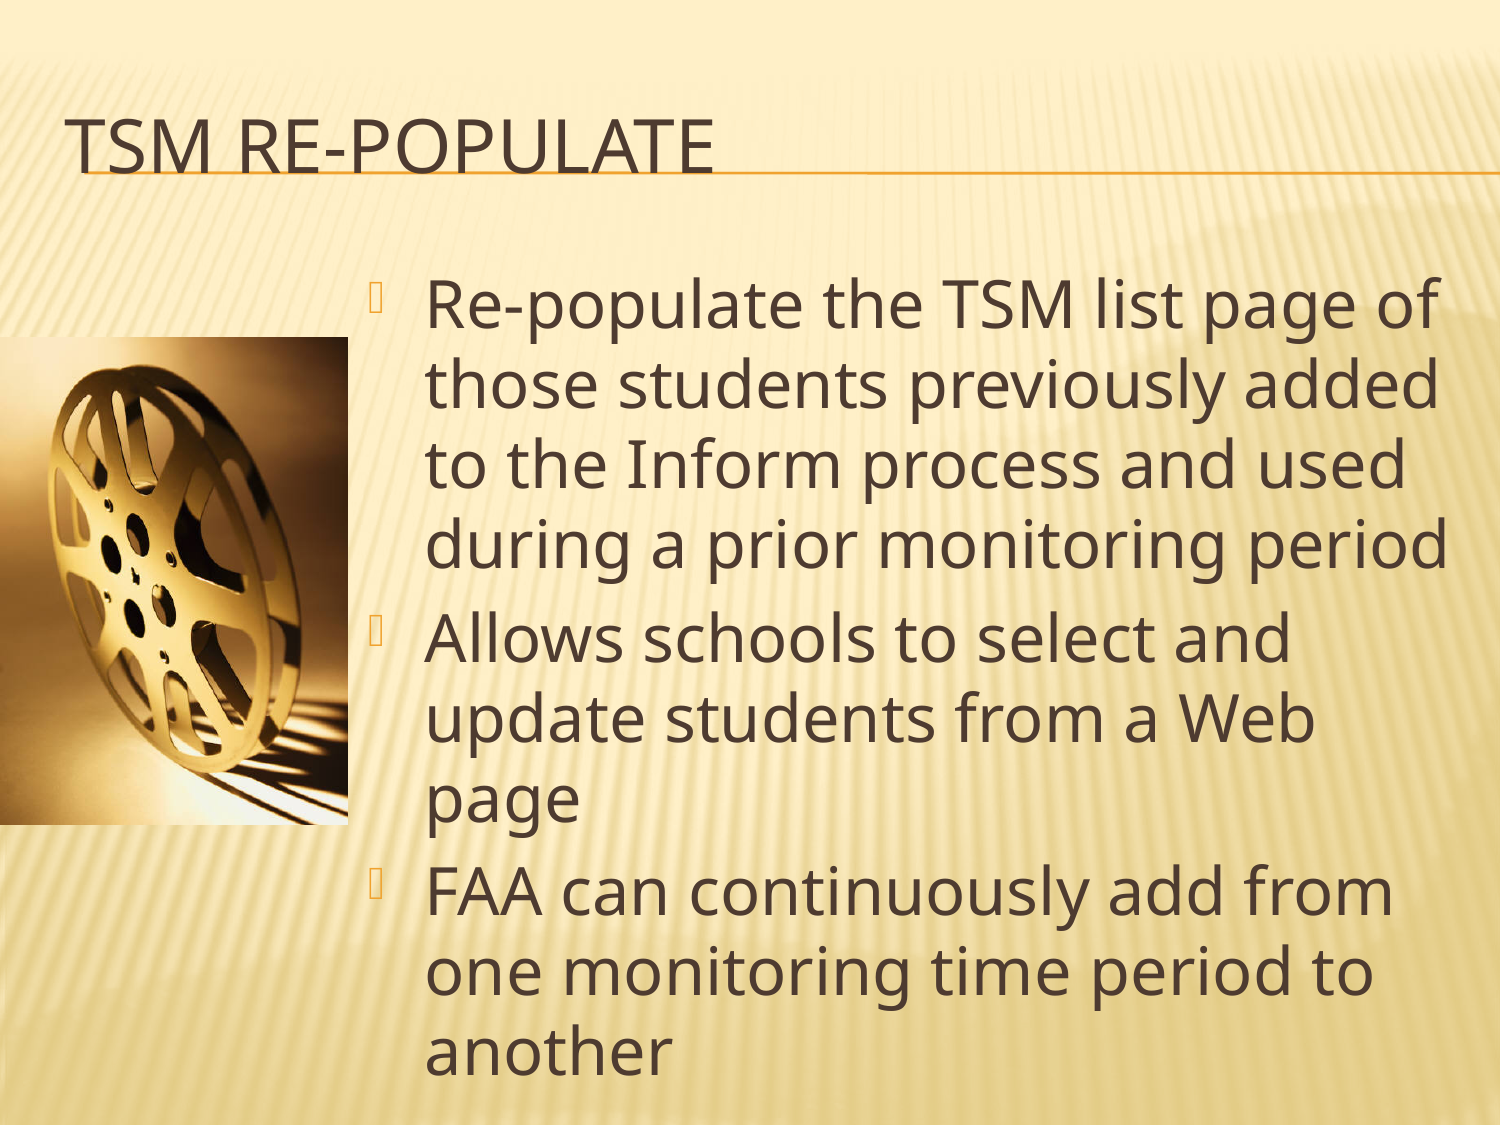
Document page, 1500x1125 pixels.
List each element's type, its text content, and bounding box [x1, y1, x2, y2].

title TSM Re-Populate [50, 75, 1475, 213]
list Re-populate the TSM list page of those students previously added to the Inform process and used during a prior monitoring period Allows schools to select and update students from a Web page FAA can continuously add from one monitoring time period to another [353, 254, 1475, 998]
picture [0, 337, 349, 826]
